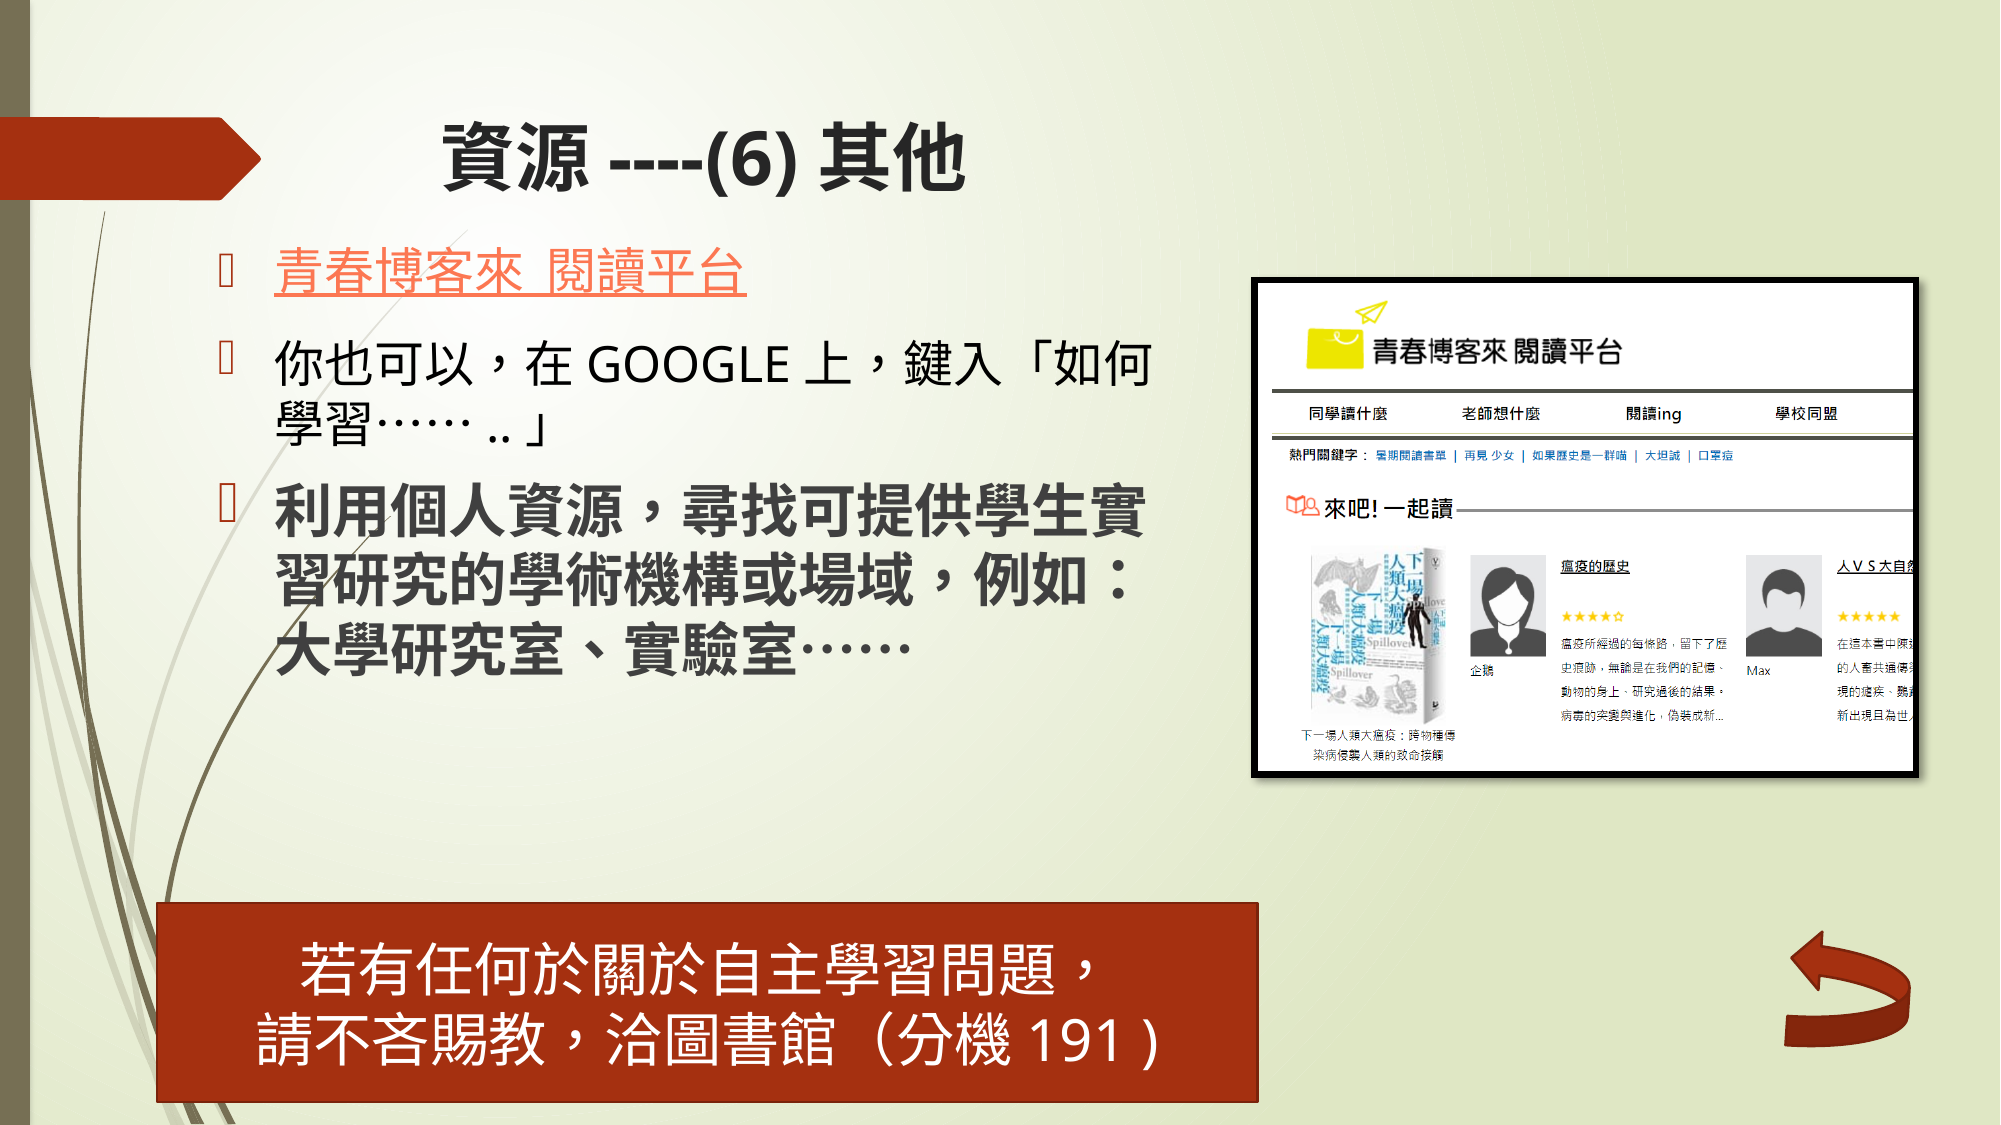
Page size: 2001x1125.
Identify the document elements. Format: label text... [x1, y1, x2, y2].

text_box 若有任何於關於自主學習問題， 請不吝賜教，洽圖書館（分機191 ) [156, 902, 1259, 1103]
picture [1257, 283, 1914, 772]
text_box [1784, 930, 1911, 1048]
list 青春博客來 閱讀平台 你也可以，在Google上，鍵入「如何學習……..」 利用個人資源，尋找可提供學生實習研究的學術機構或場域，例如：大學研究室、實驗室…… [202, 232, 1212, 772]
title 資源----(6)其他 [425, 102, 1888, 313]
